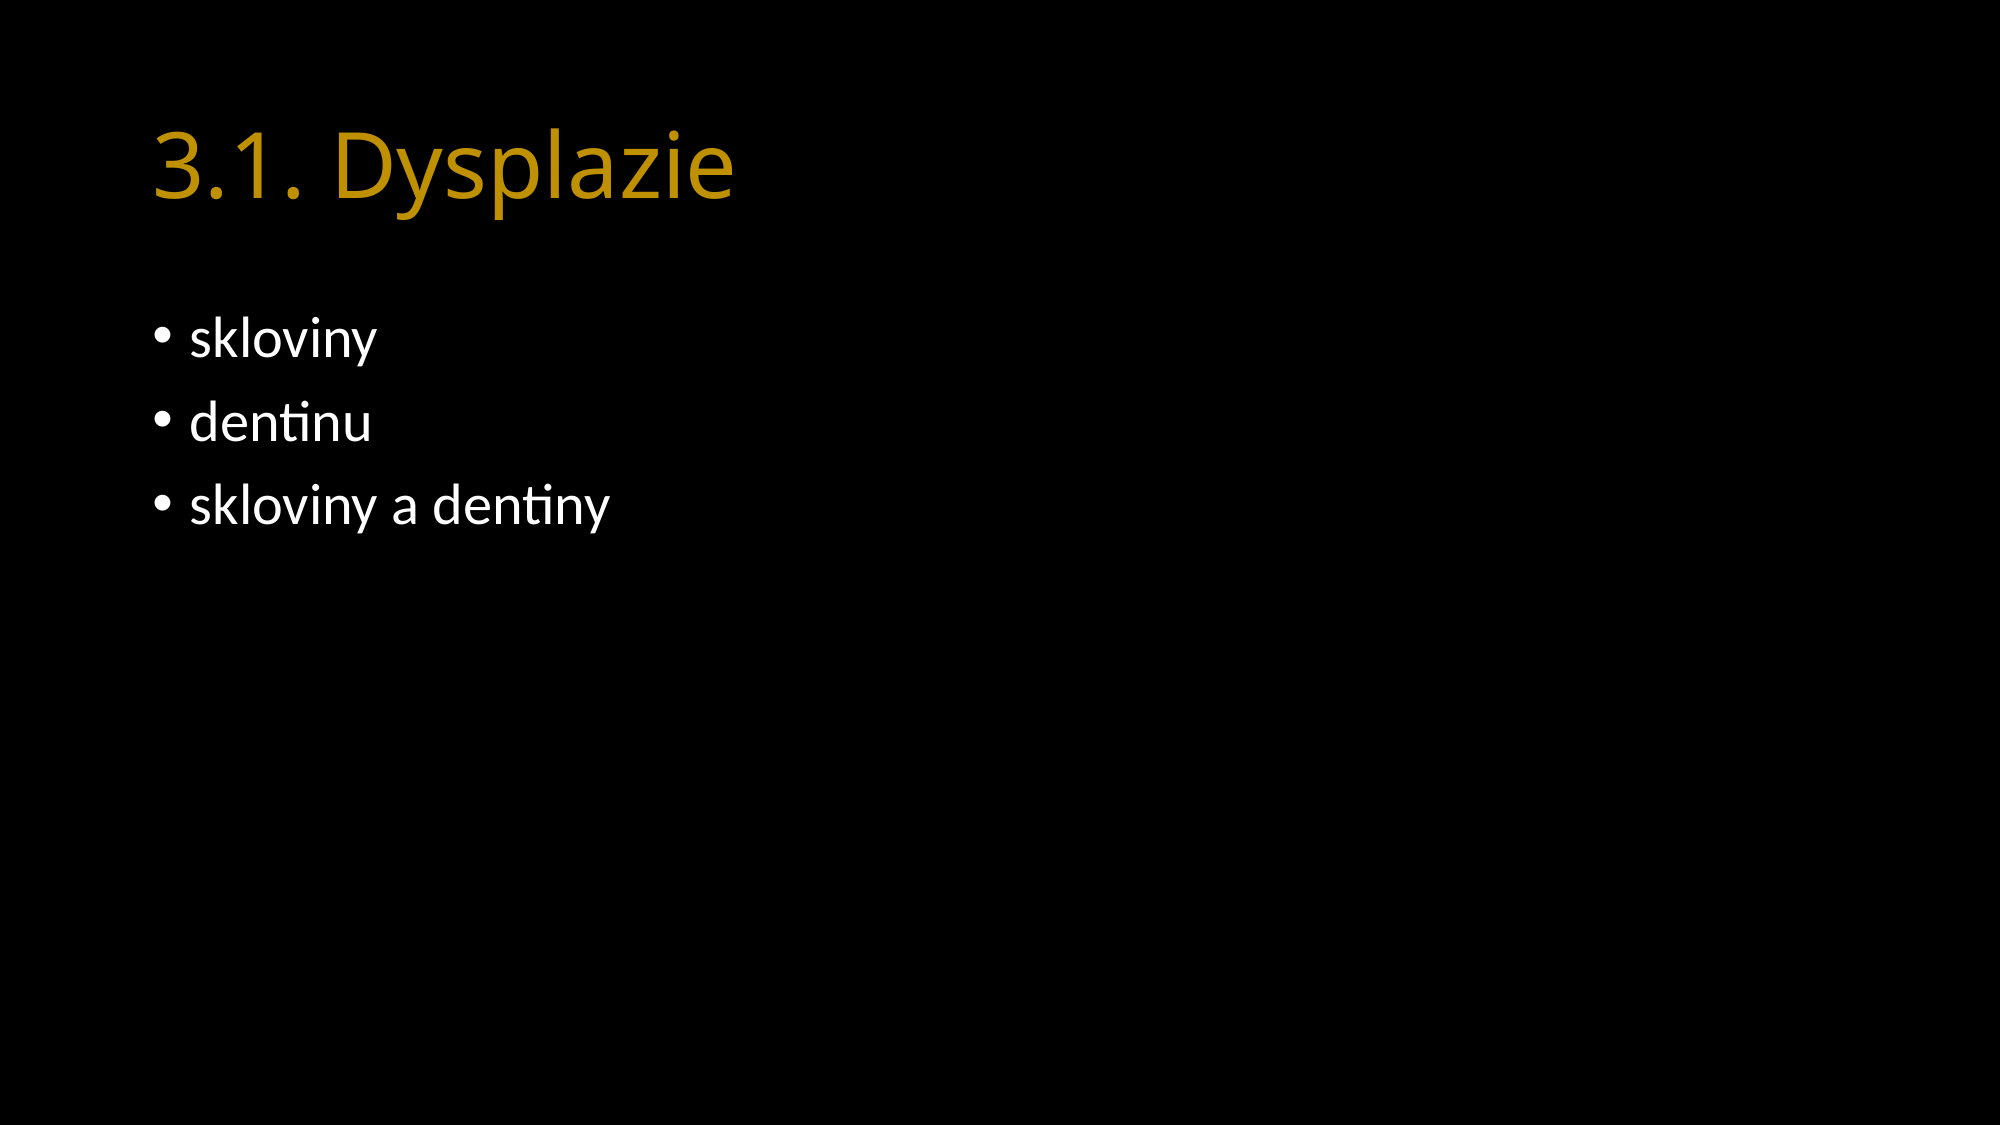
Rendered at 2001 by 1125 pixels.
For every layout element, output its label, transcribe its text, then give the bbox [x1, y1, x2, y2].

title 3.1. Dysplazie [137, 59, 1863, 278]
list skloviny dentinu skloviny a dentiny [137, 299, 1863, 1014]
